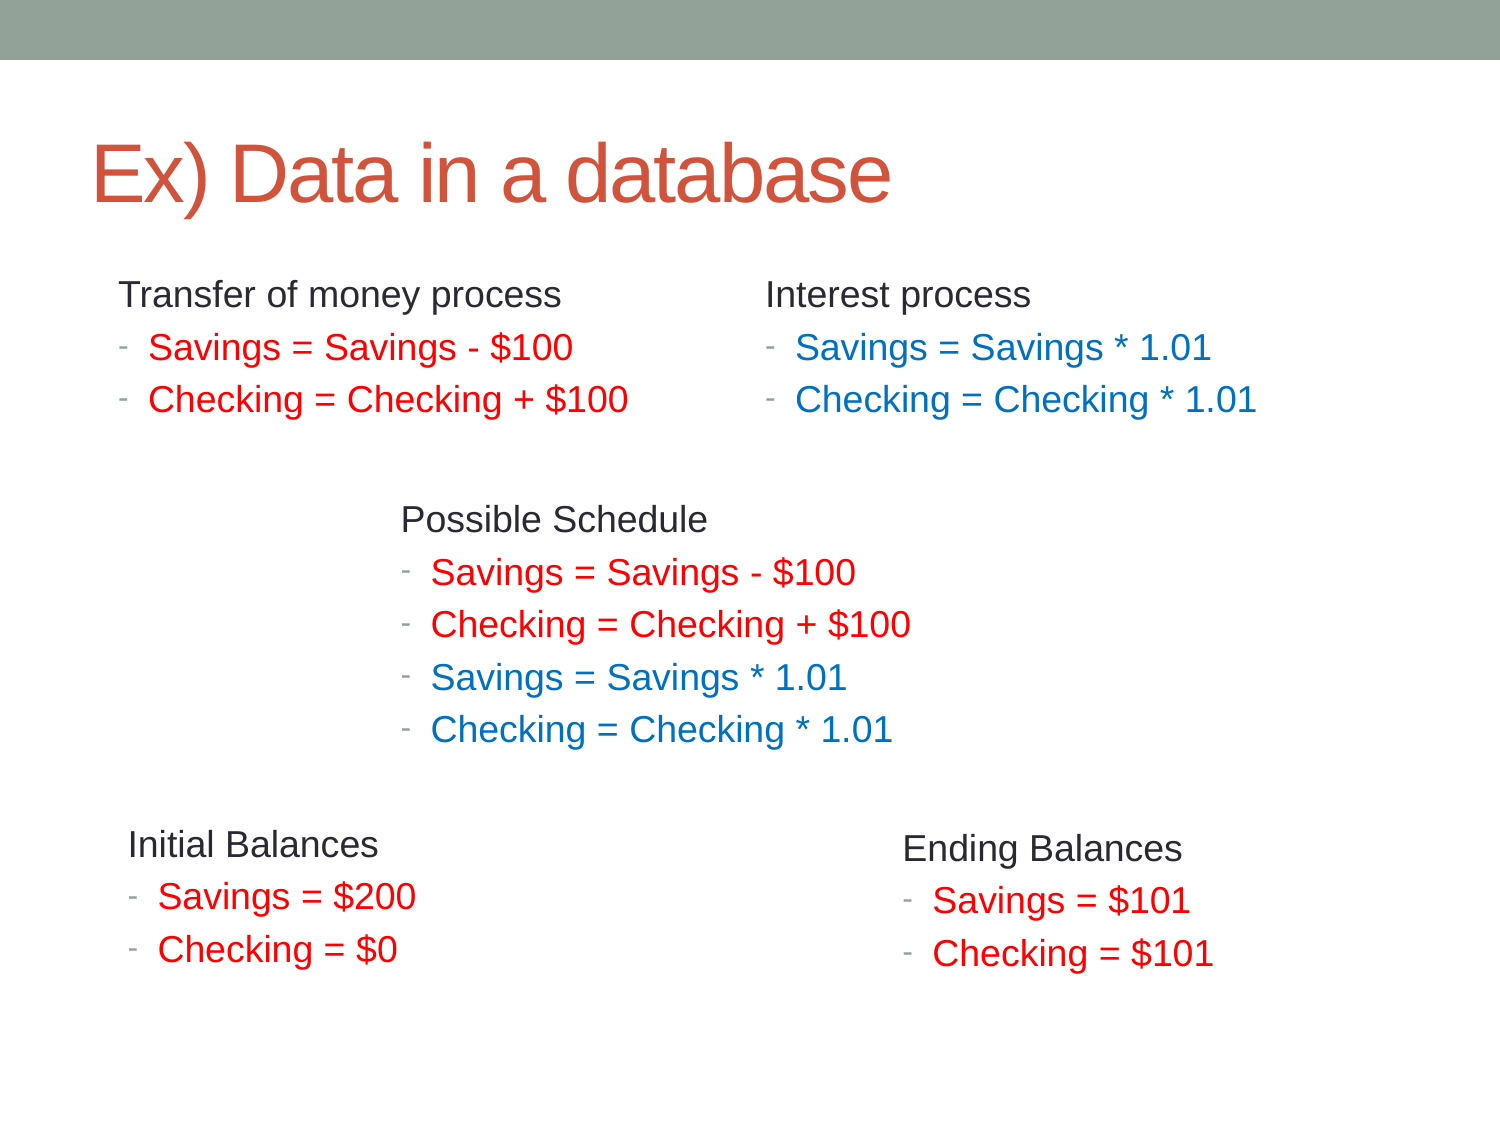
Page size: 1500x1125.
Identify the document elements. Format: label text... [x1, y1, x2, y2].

text_box Initial Balances Savings = $200 Checking = $0 [112, 812, 575, 1013]
text_box Ending Balances Savings = $101 Checking = $101 [887, 816, 1350, 1050]
text_box Possible Schedule Savings = Savings - $100 Checking = Checking + $100 Savings = Savings * 1.01 Checking = Checking * 1.01 [385, 487, 995, 788]
list Transfer of money process Savings = Savings - $100 Checking = Checking + $100 [103, 262, 713, 475]
text_box Interest process Savings = Savings * 1.01 Checking = Checking * 1.01 [750, 262, 1325, 463]
title Ex) Data in a database [75, 87, 1425, 250]
